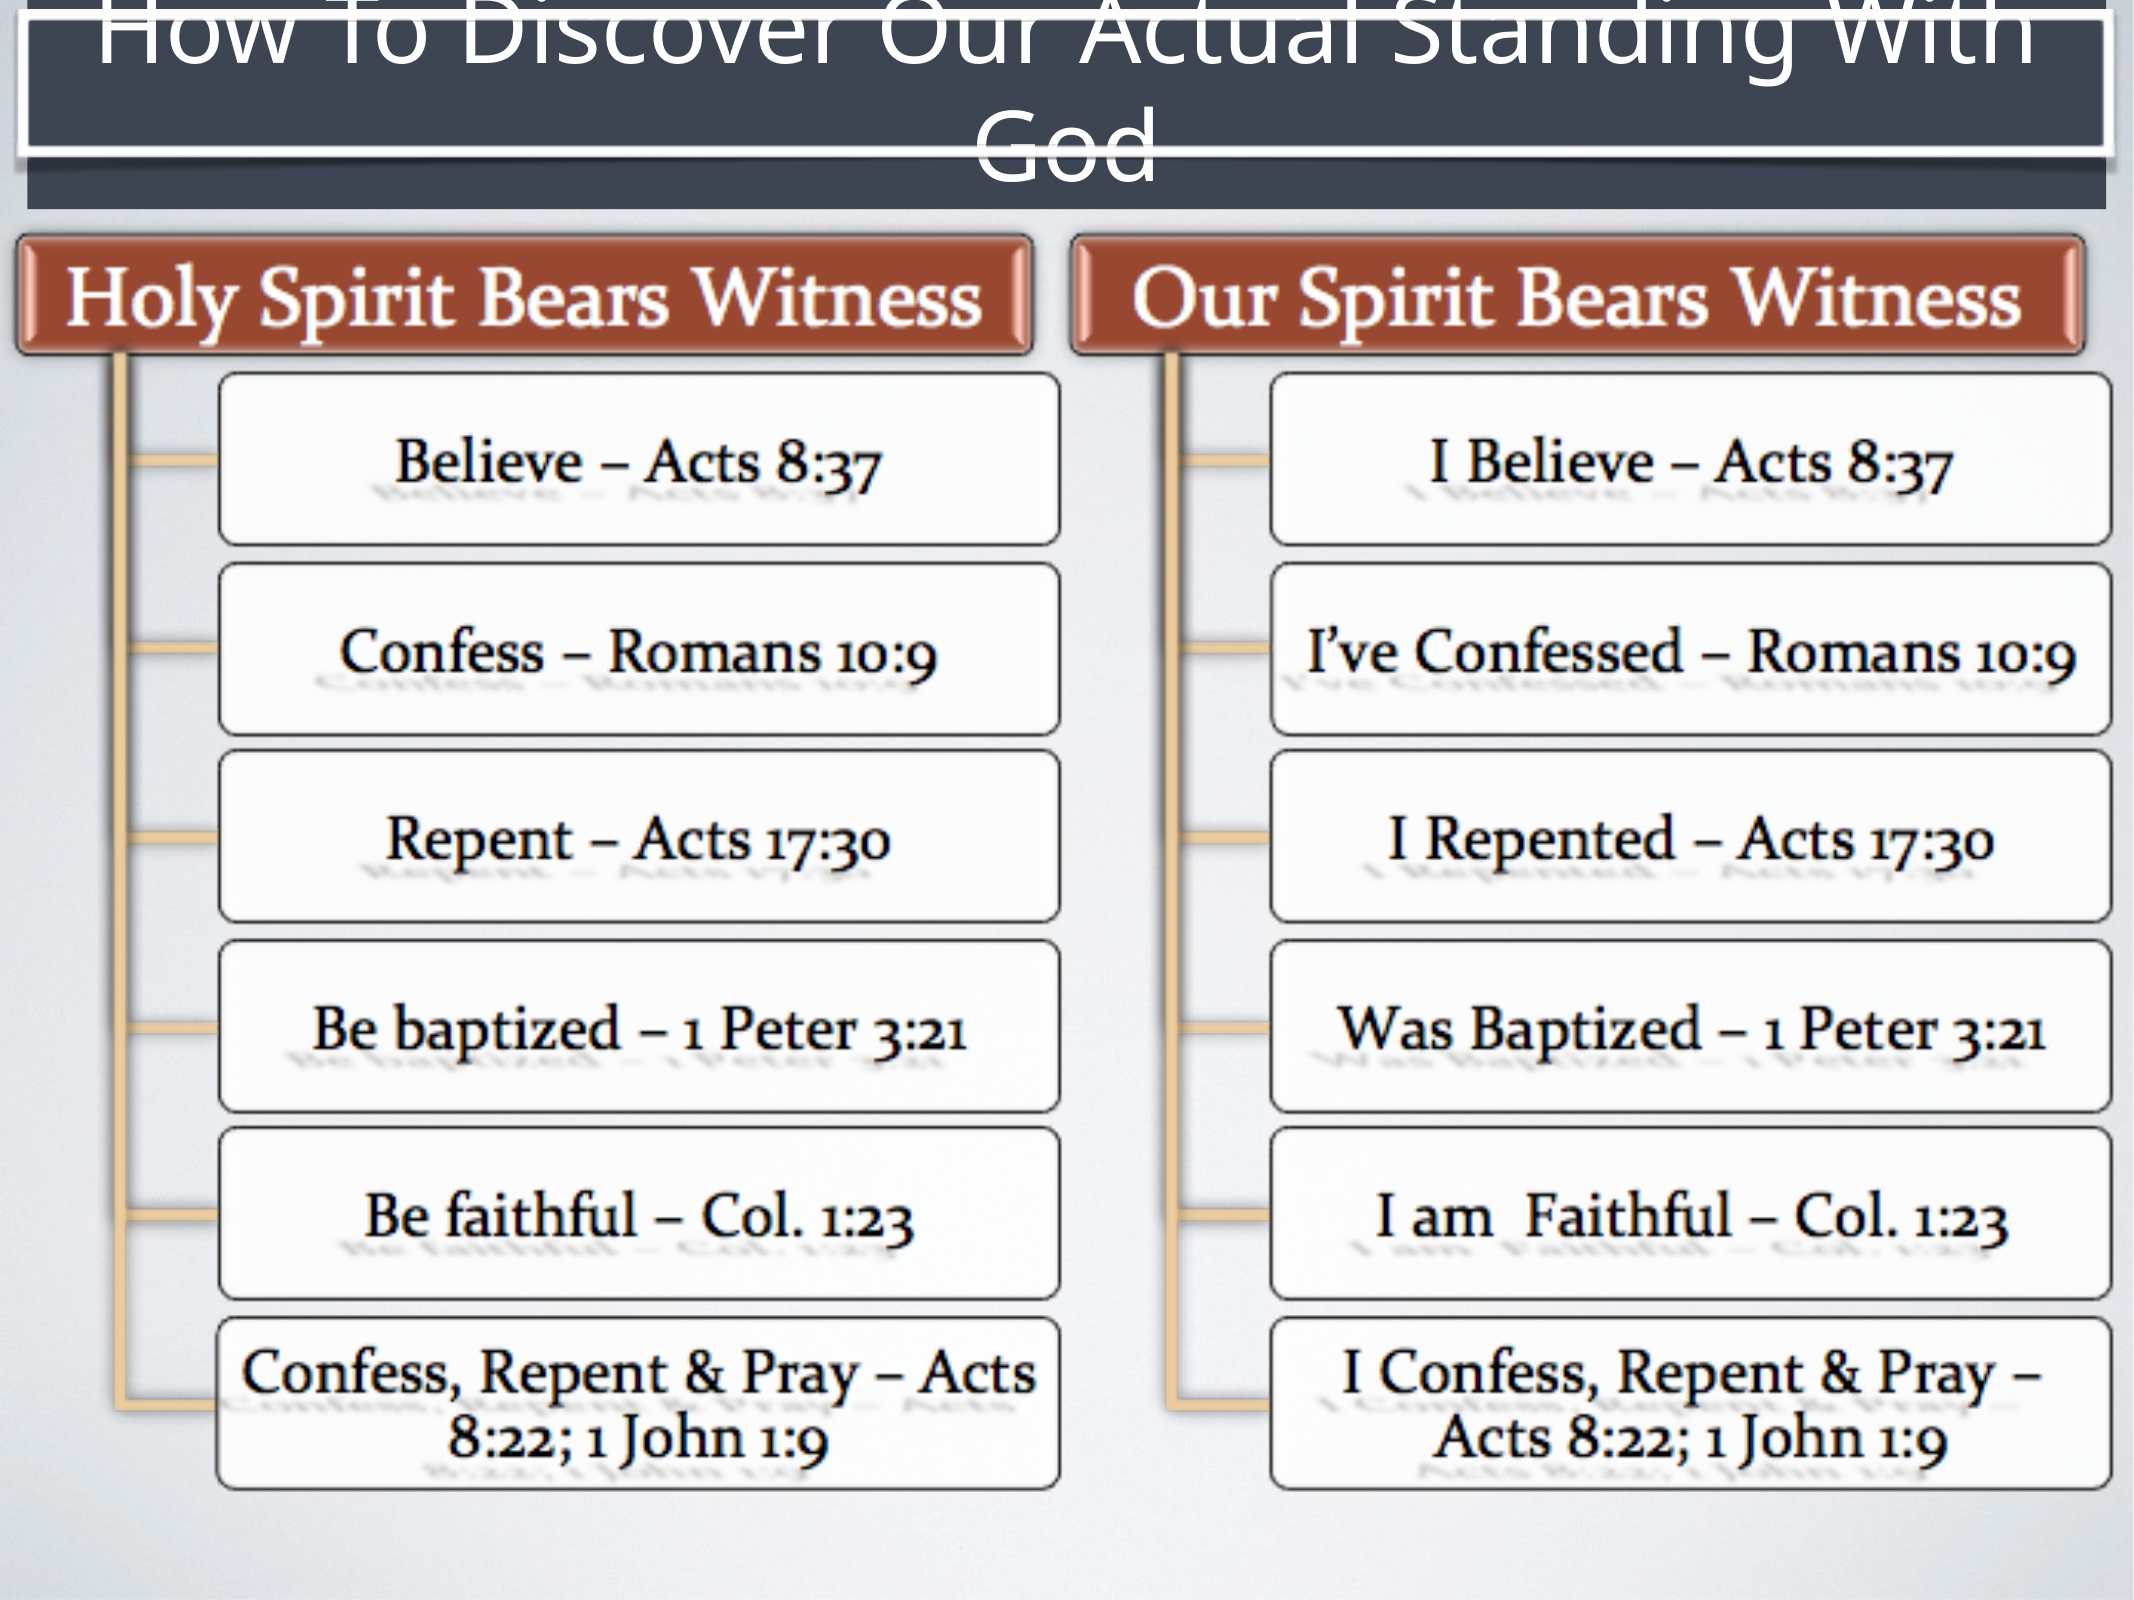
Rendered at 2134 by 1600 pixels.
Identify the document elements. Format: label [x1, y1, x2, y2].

picture [0, 0, 2134, 1600]
text_box [12, 9, 2121, 179]
